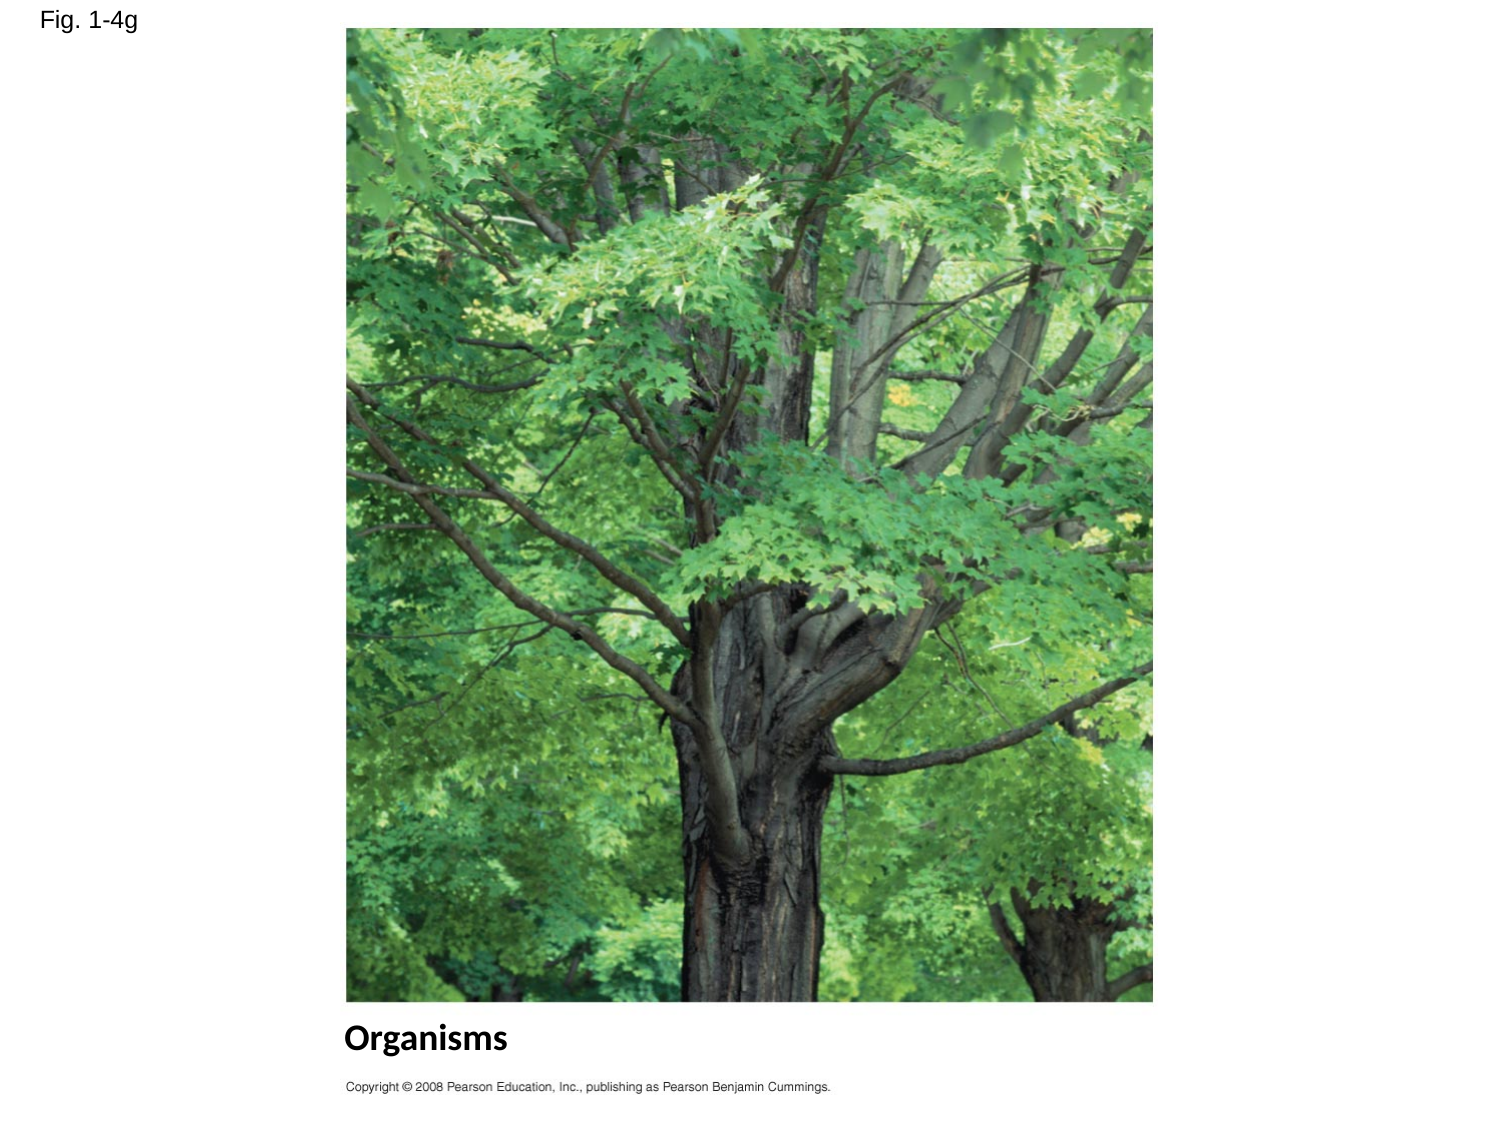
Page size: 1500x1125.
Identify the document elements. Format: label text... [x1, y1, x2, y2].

text_box Fig. 1-4g [24, 0, 350, 50]
picture [340, 22, 1160, 1103]
